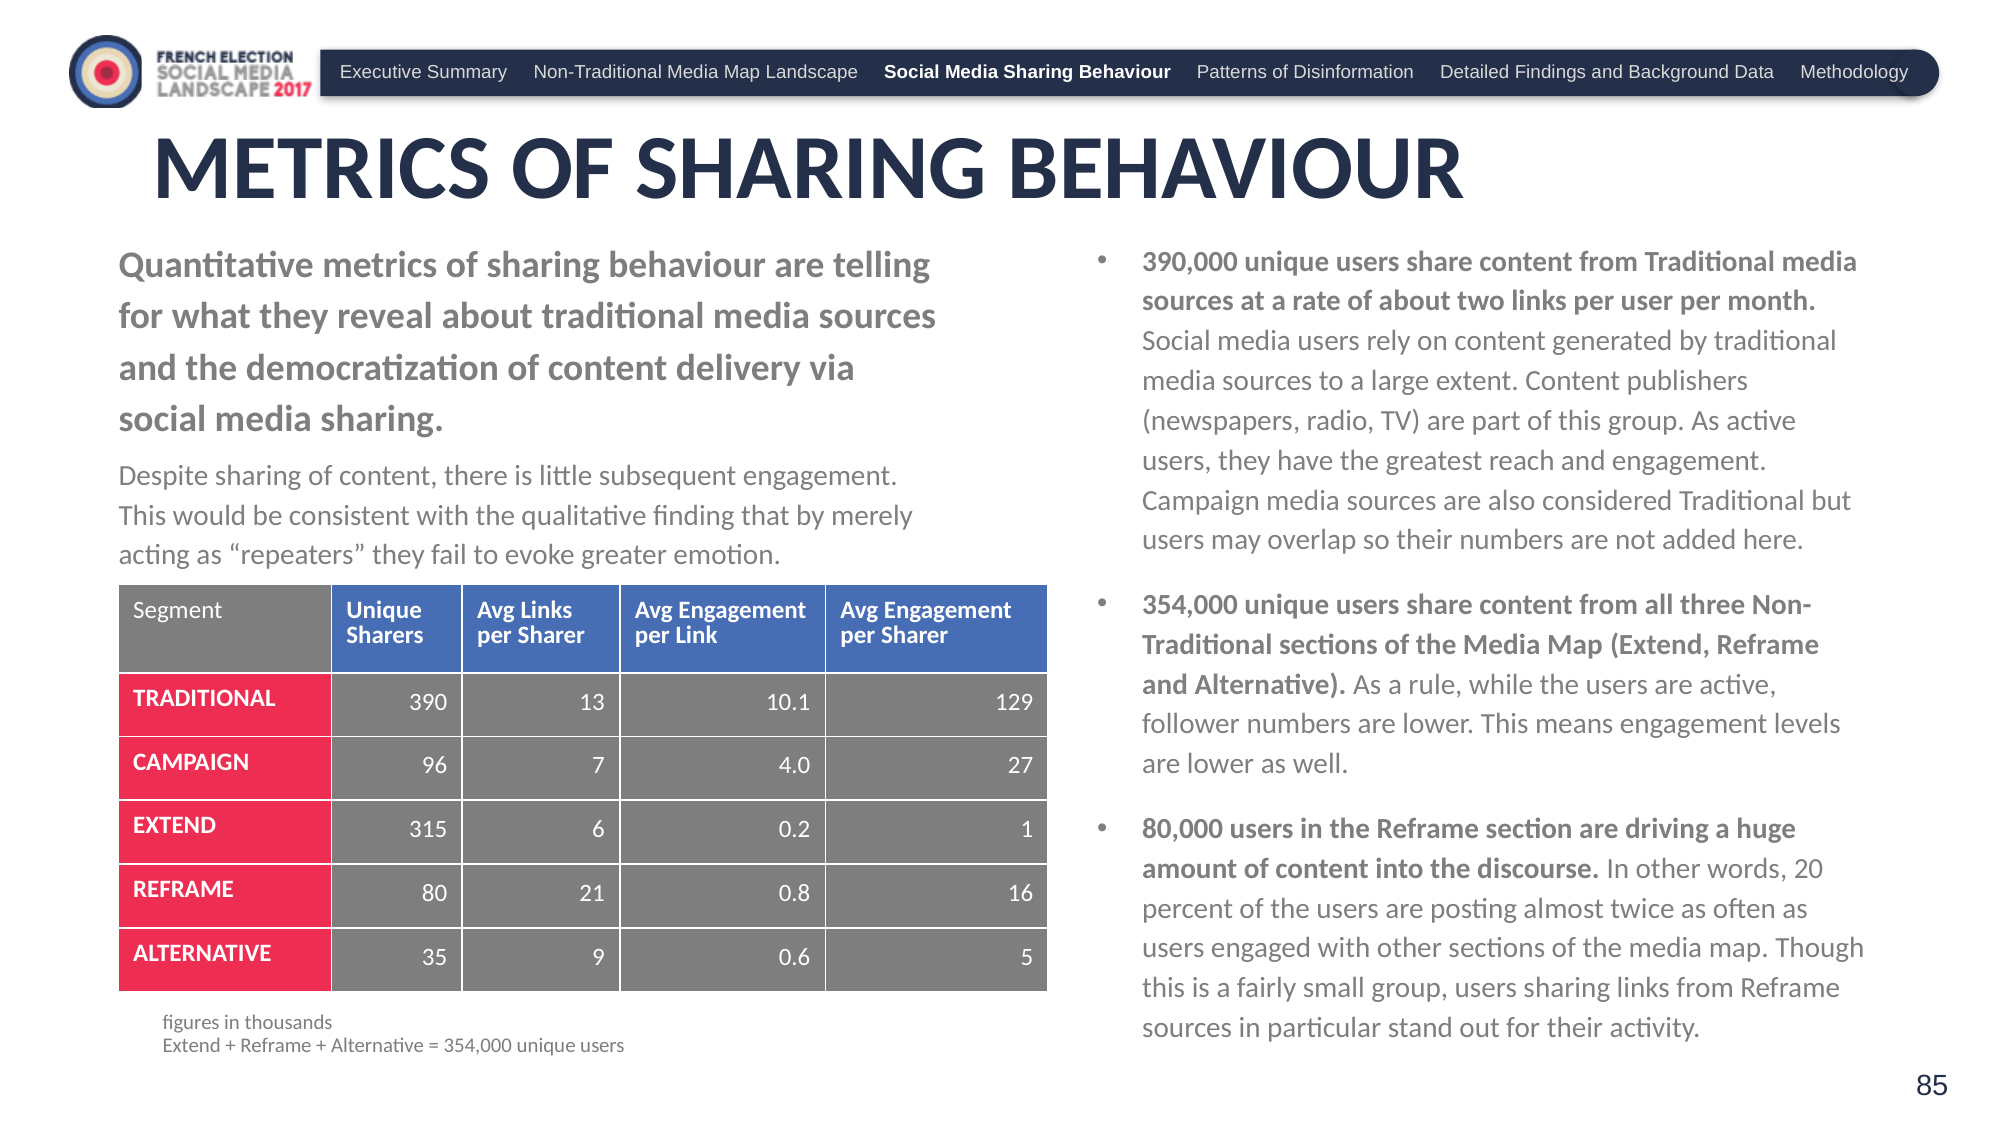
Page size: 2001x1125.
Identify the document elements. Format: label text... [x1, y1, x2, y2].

table_header Segment [119, 585, 331, 672]
table_cell 16 [826, 865, 1047, 927]
table_header Avg Engagement per Sharer [826, 585, 1047, 672]
table_cell EXTEND [119, 801, 331, 863]
table_cell 35 [332, 929, 461, 991]
table_cell 1 [826, 801, 1047, 863]
table_cell 0.6 [621, 929, 825, 991]
table_cell 4.0 [621, 737, 825, 799]
table_cell 6 [463, 801, 619, 863]
table_cell CAMPAIGN [119, 737, 331, 799]
table_cell ALTERNATIVE [119, 929, 331, 991]
table_cell 21 [463, 865, 619, 927]
table_cell 7 [463, 737, 619, 799]
list Quantitative metrics of sharing behaviour are telling for what they reveal about traditional media sources and the democratization of content delivery via social media sharing. Despite sharing of content, there is little subsequent engagement. This would be consistent with the qualitative finding that by merely acting as “repeaters” they fail to evoke greater emotion. [103, 218, 968, 1077]
table_header Avg Links per Sharer [463, 585, 619, 672]
table_cell 96 [332, 737, 461, 799]
table_cell 0.2 [621, 801, 825, 863]
table_cell 80 [332, 865, 461, 927]
table_cell 27 [826, 737, 1047, 799]
text_box Executive Summary Non-Traditional Media Map Landscape Social Media Sharing Behaviour Patterns of Disinformation Detailed Findings and Background Data Methodology [323, 49, 1933, 93]
table_cell REFRAME [119, 865, 331, 927]
table_header Unique Sharers [332, 585, 461, 672]
table_cell 13 [463, 674, 619, 736]
list figures in thousands Extend + Reframe + Alternative = 354,000 unique users [118, 996, 707, 1077]
table_cell 10.1 [621, 674, 825, 736]
table_cell 5 [826, 929, 1047, 991]
table_cell TRADITIONAL [119, 674, 331, 736]
table_cell 9 [463, 929, 619, 991]
table_cell 390 [332, 674, 461, 736]
text_box 390,000 unique users share content from Traditional media sources at a rate of about two links per user per month. Social media users rely on content generated by traditional media sources to a large extent. Content publishers (newspapers, radio, TV) are part of this group. As active users, they have the greatest reach and engagement. Campaign media sources are also considered Traditional but users may overlap so their numbers are not added here. 354,000 unique users share content from all three Non-Traditional sections of the Media Map (Extend, Reframe and Alternative). As a rule, while the users are active, follower numbers are lower. This means engagement levels are lower as well. 80,000 users in the Reframe section are driving a huge amount of content into the discourse. In other words, 20 percent of the users are posting almost twice as often as users engaged with other sections of the media map. Though this is a fairly small group, users sharing links from Reframe sources in particular stand out for their activity. [1082, 229, 1886, 1051]
title METRICS OF SHARING BEHAVIOUR [137, 59, 1518, 278]
table_cell 0.8 [621, 865, 825, 927]
table_cell 129 [826, 674, 1047, 736]
table_header Avg Engagement per Link [621, 585, 825, 672]
table_cell 315 [332, 801, 461, 863]
